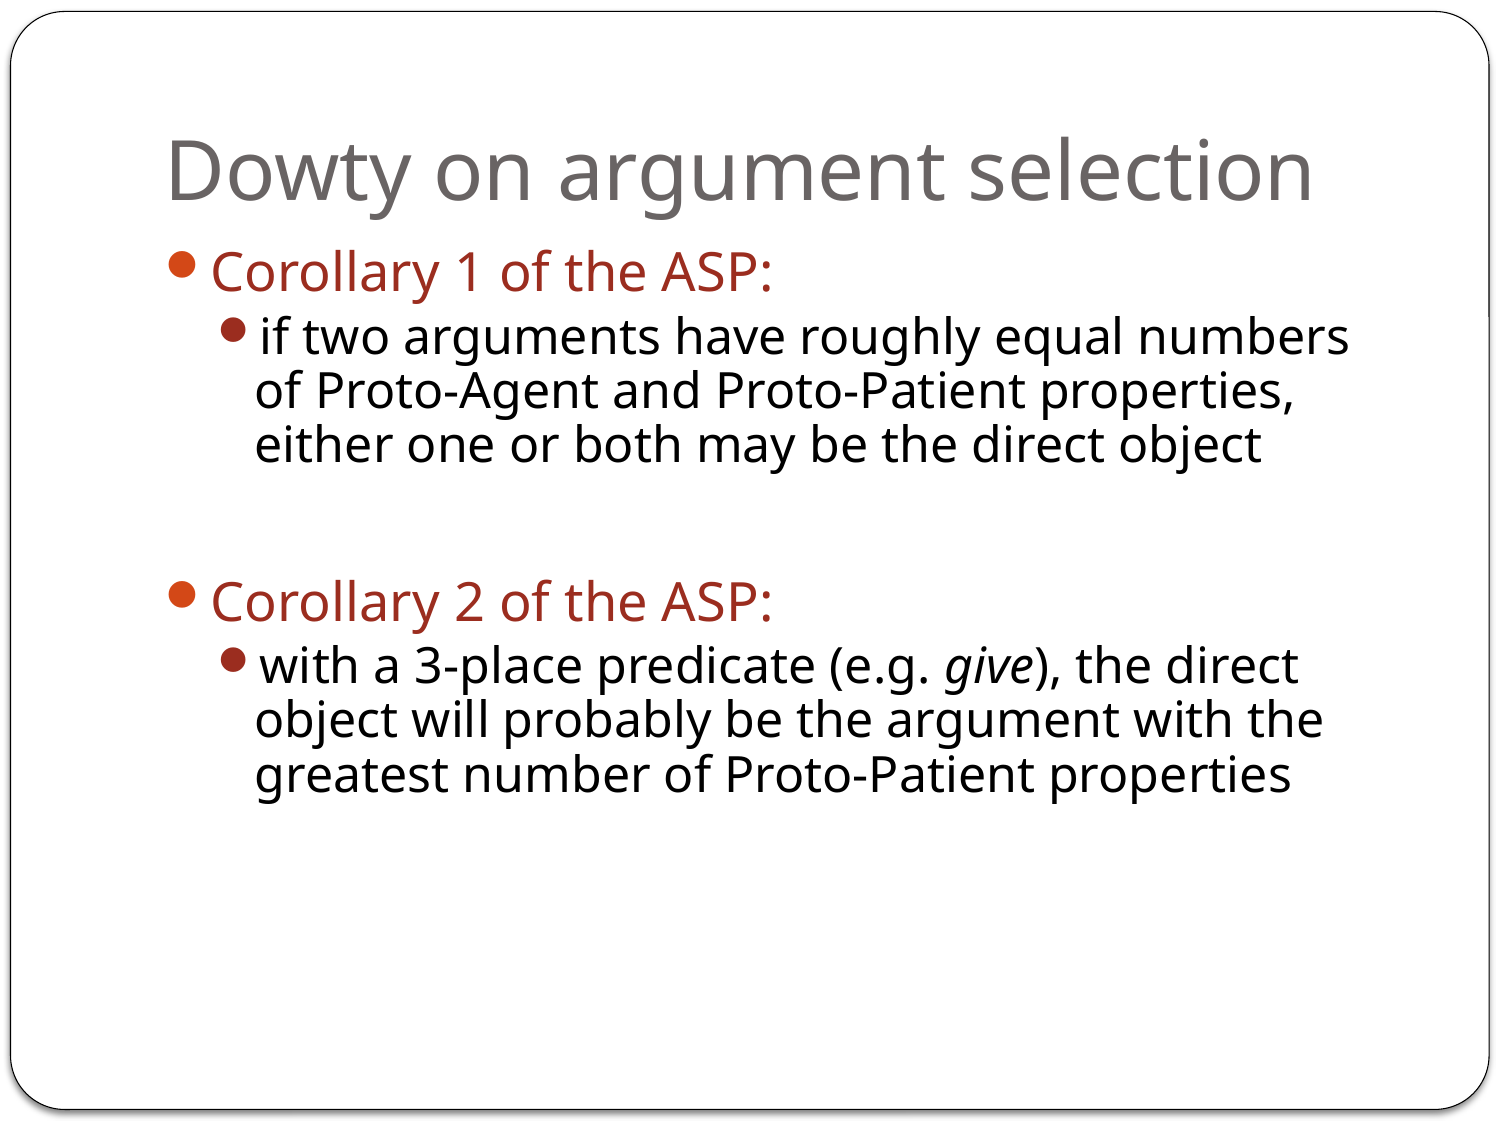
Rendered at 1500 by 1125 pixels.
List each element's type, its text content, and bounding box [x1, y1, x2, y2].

list Corollary 1 of the ASP: if two arguments have roughly equal numbers of Proto-Agent and Proto-Patient properties, either one or both may be the direct object Corollary 2 of the ASP: with a 3-place predicate (e.g. give), the direct object will probably be the argument with the greatest number of Proto-Patient properties [150, 237, 1425, 988]
title Dowty on argument selection [150, 45, 1425, 233]
